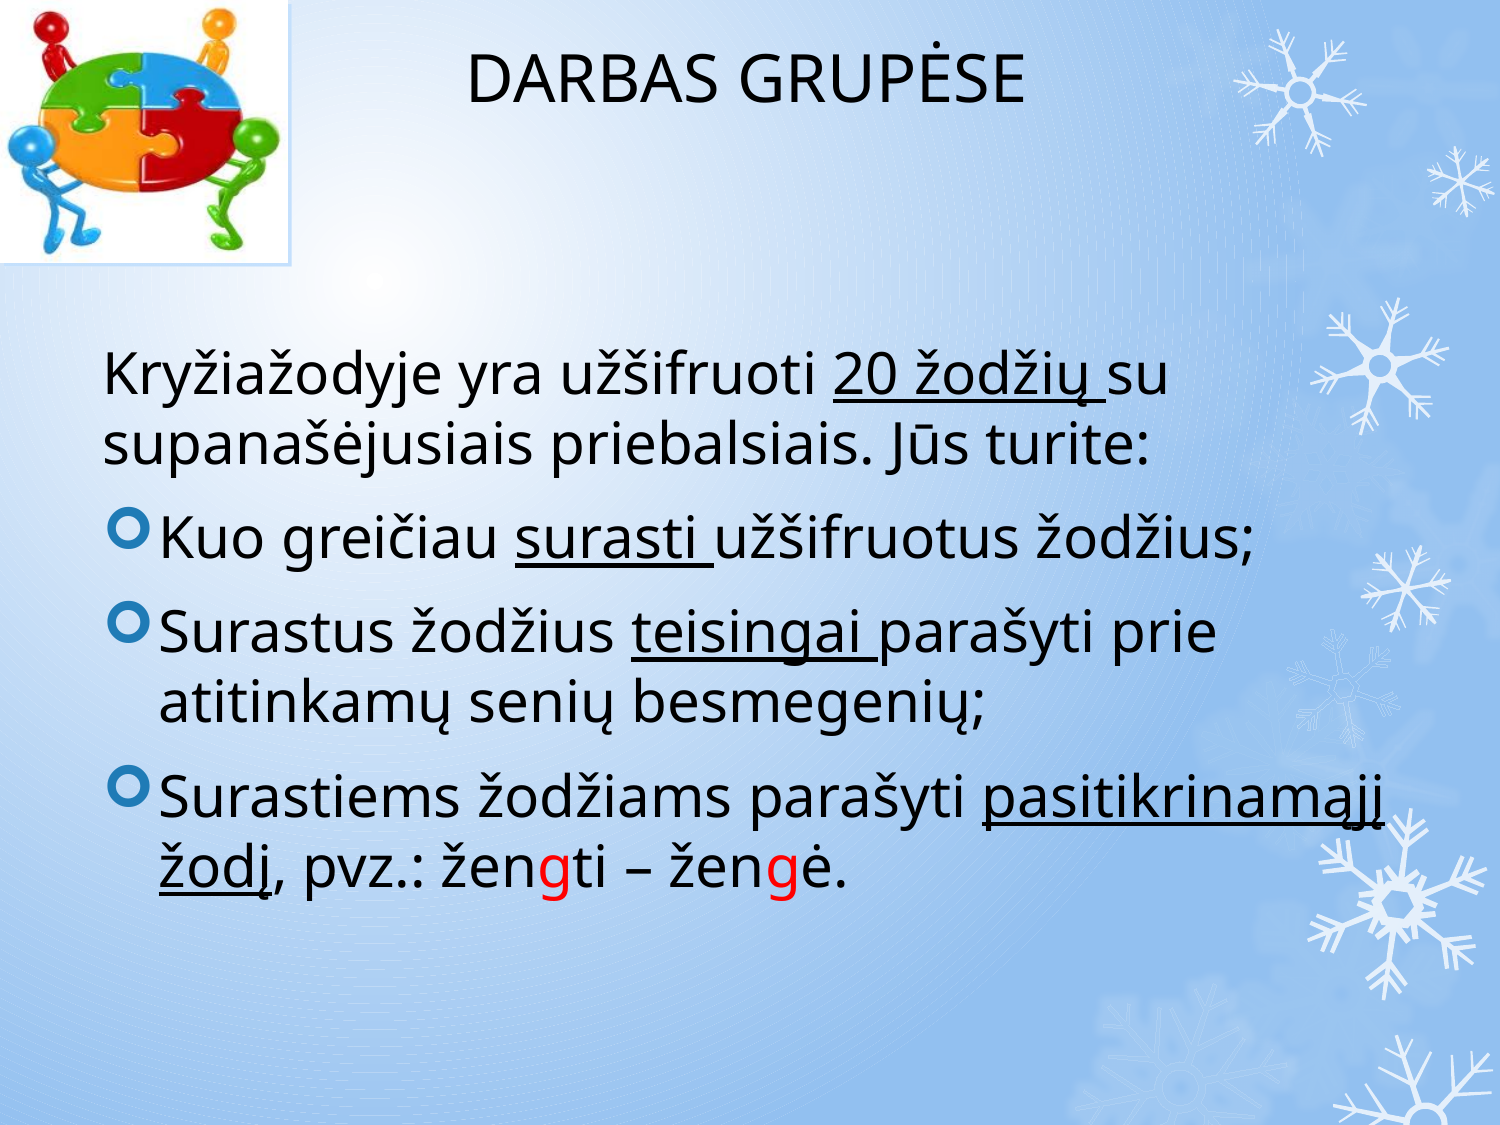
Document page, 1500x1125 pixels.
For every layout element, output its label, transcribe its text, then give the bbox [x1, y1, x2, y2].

title DARBAS GRUPĖSE [289, 0, 1332, 152]
picture [0, 0, 288, 263]
list Kryžiažodyje yra užšifruoti 20 žodžių su supanašėjusiais priebalsiais. Jūs turite: Kuo greičiau surasti užšifruotus žodžius; Surastus žodžius teisingai parašyti prie atitinkamų senių besmegenių; Surastiems žodžiams parašyti pasitikrinamąjį žodį, pvz.: žengti – žengė. [87, 212, 1450, 1088]
